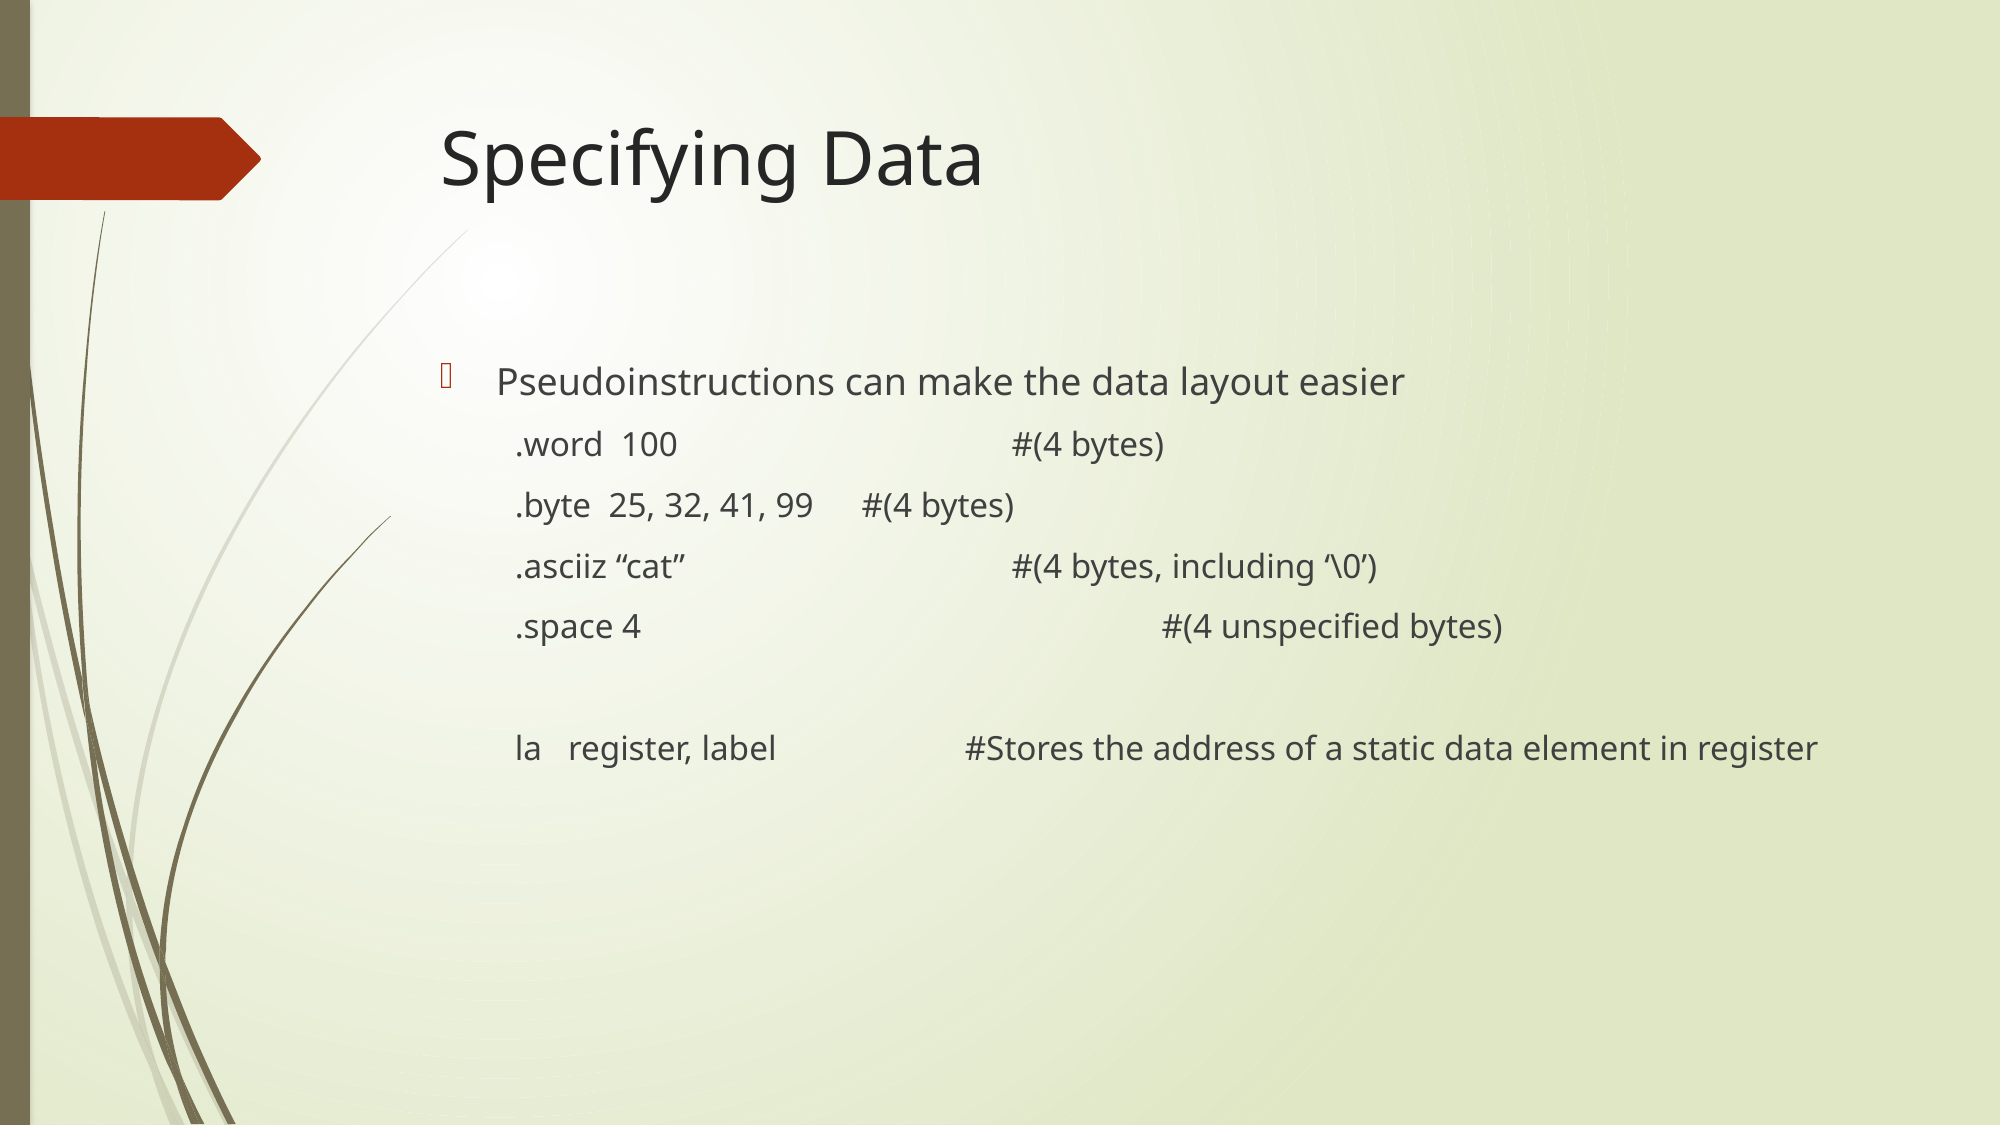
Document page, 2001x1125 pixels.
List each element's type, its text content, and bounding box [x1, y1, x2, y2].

list Pseudoinstructions can make the data layout easier .word 100 #(4 bytes) .byte 25, 32, 41, 99 #(4 bytes) .asciiz “cat” #(4 bytes, including ‘\0’) .space 4 #(4 unspecified bytes) la register, label #Stores the address of a static data element in register [424, 350, 1888, 970]
title Specifying Data [425, 102, 1888, 313]
